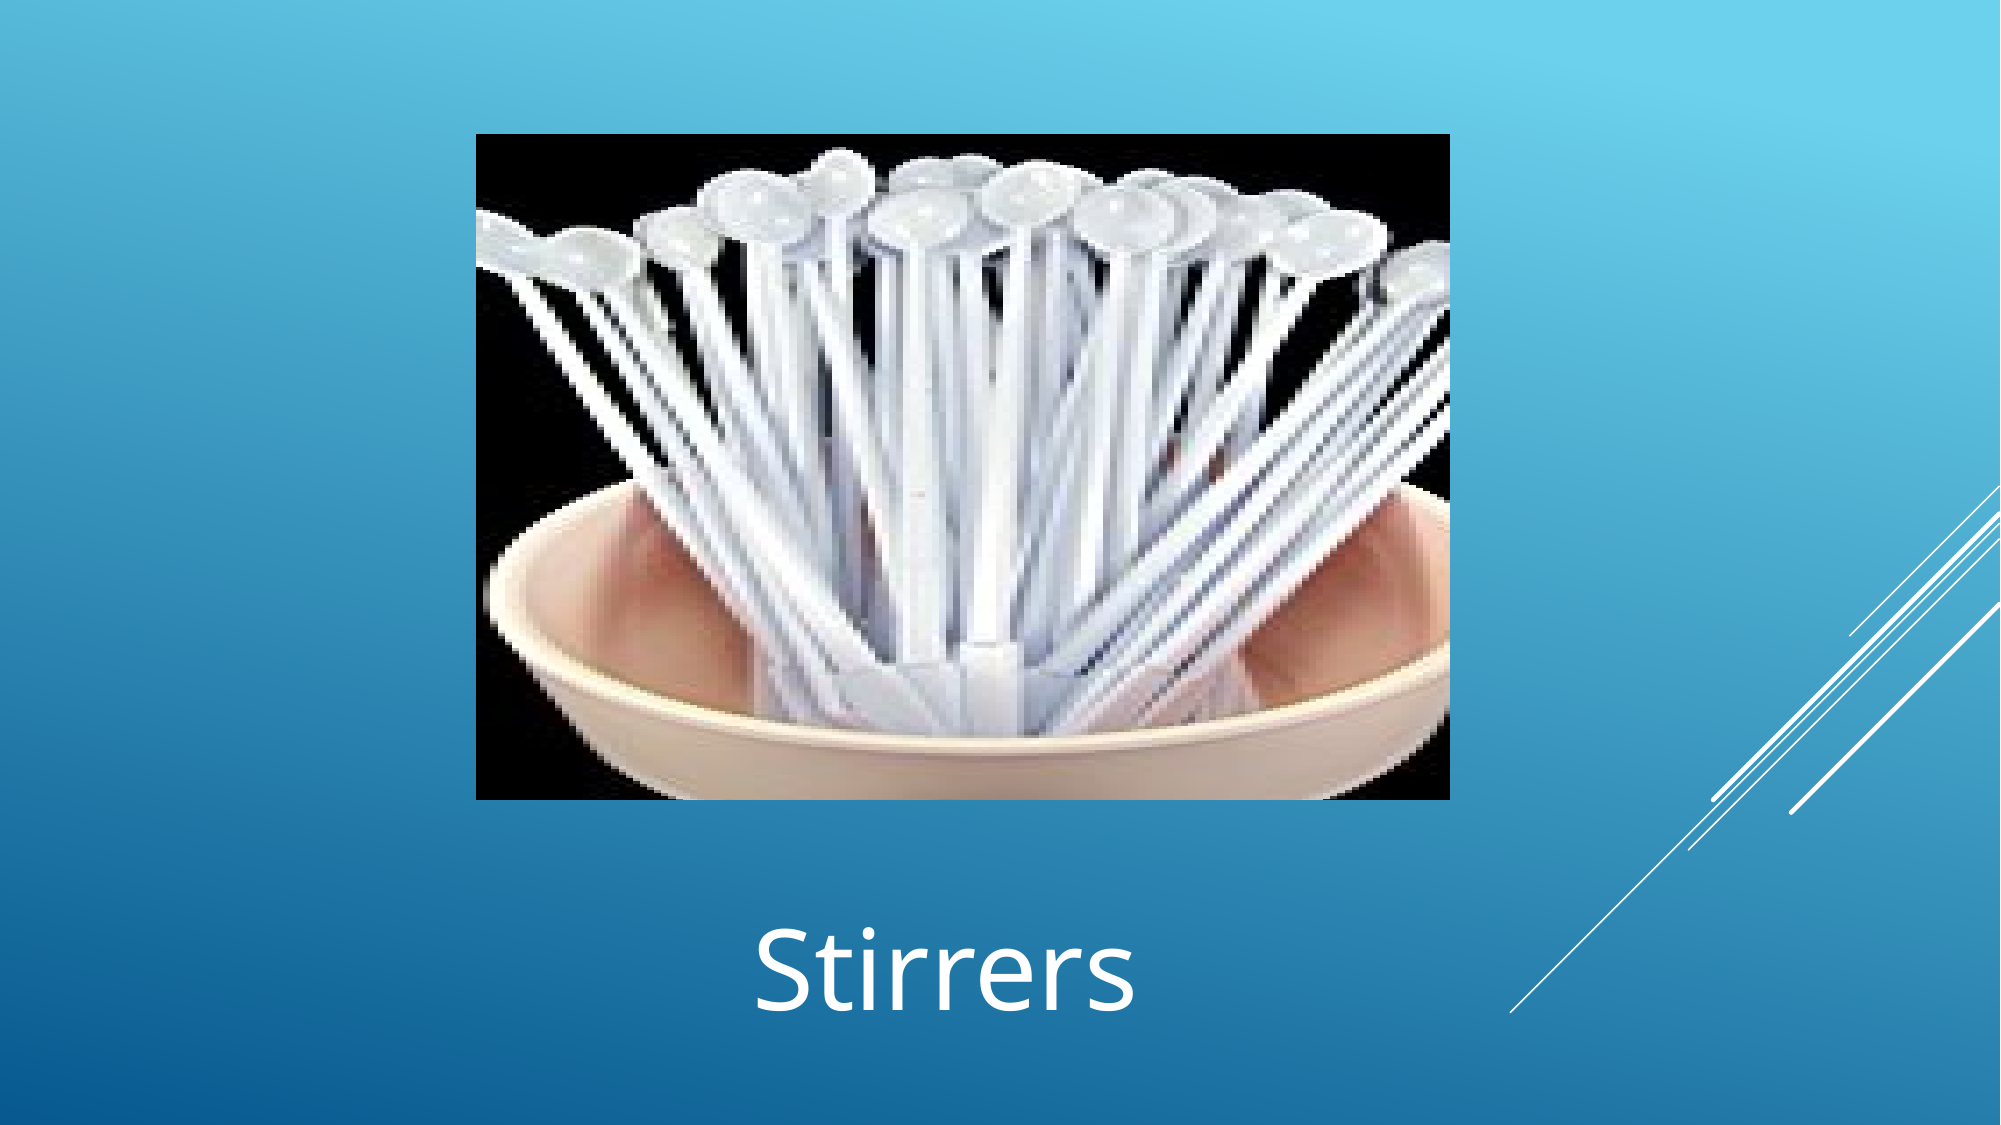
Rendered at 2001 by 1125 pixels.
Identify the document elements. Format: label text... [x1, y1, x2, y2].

picture [475, 134, 1451, 800]
text_box Stirrers [737, 890, 1154, 1041]
